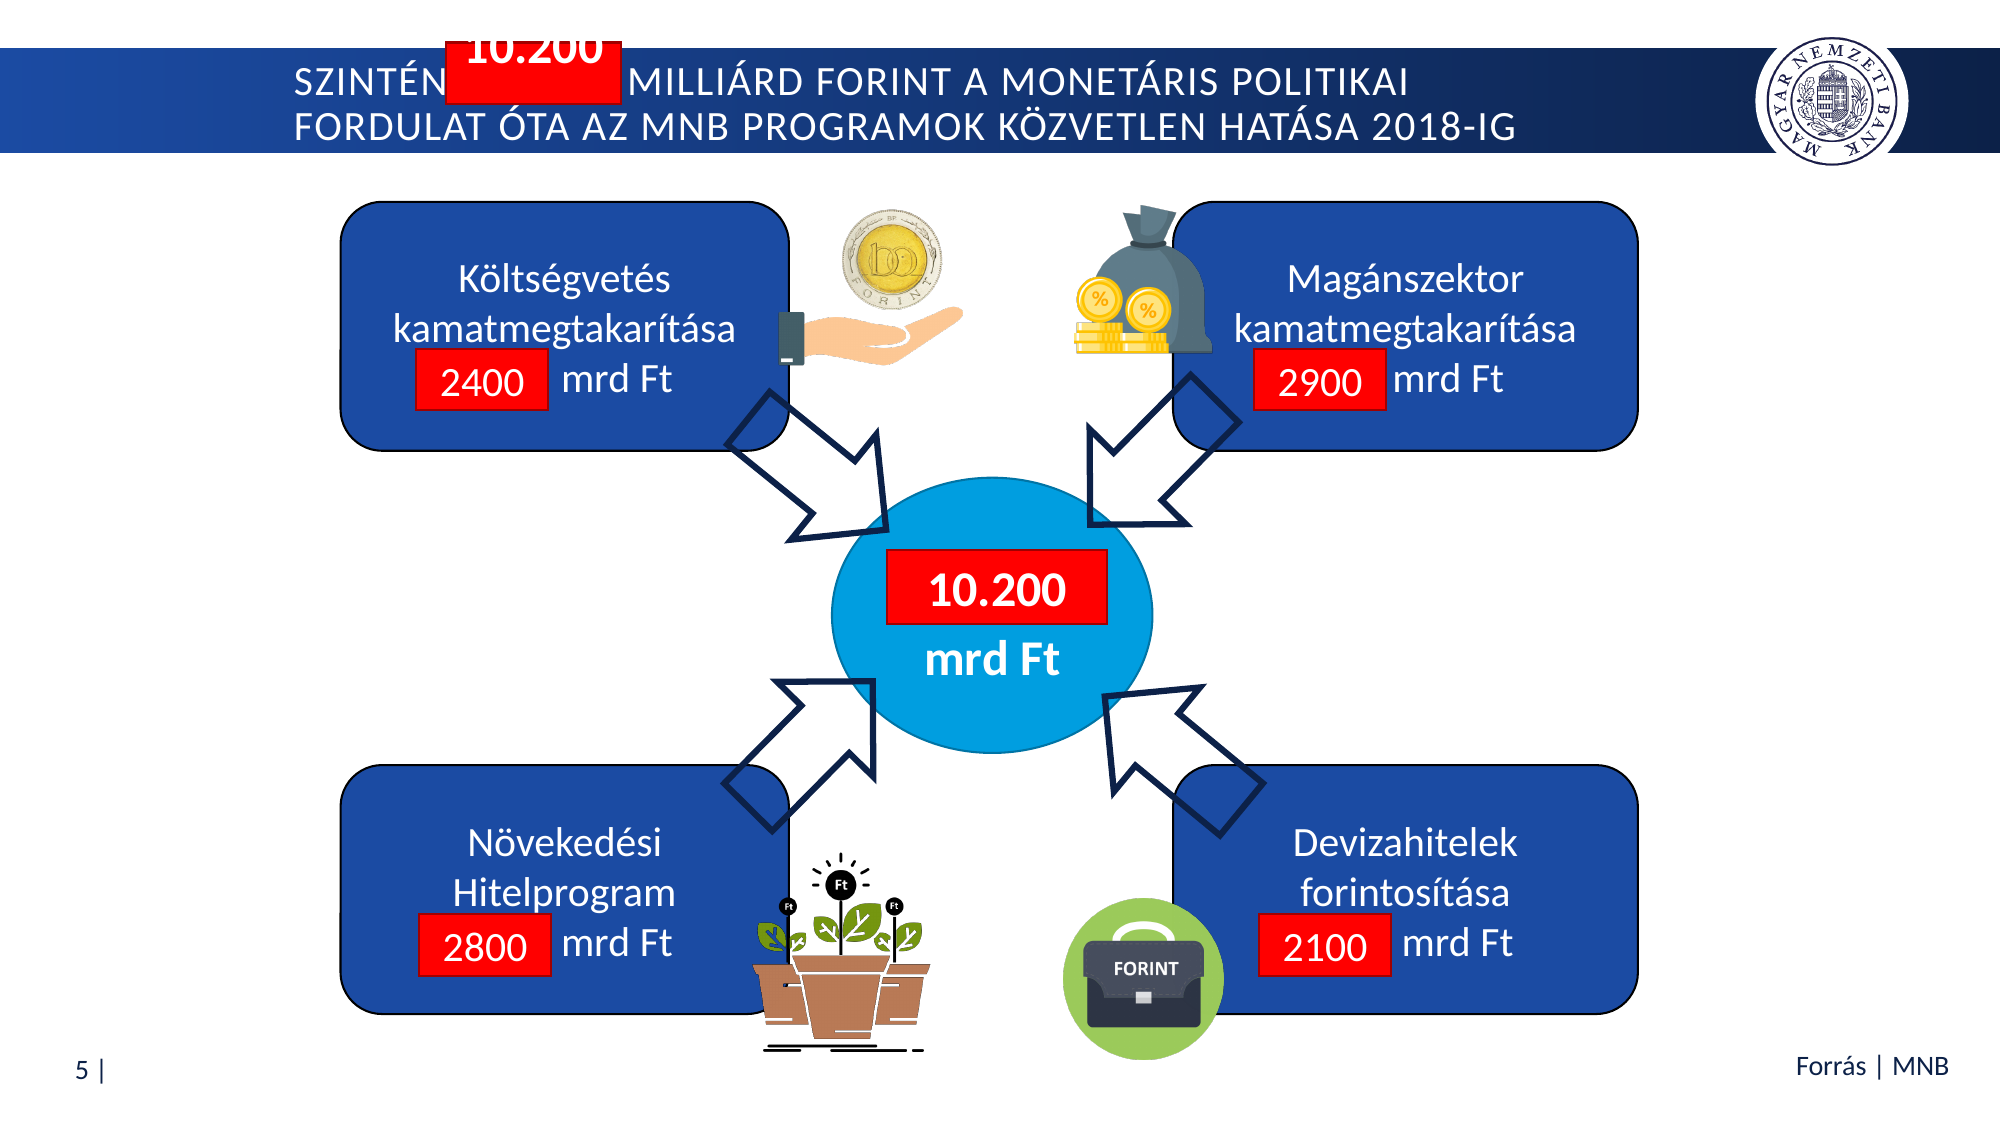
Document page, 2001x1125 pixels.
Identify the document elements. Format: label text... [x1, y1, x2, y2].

title Szintén milliárd forint A monetáris politikai fordulat óta az MNB Programok közvetlen hatása 2018-ig [279, 54, 1579, 155]
picture [730, 841, 953, 1063]
picture [1063, 898, 1224, 1060]
text_box Devizahitelek forintosítása mrd Ft [1172, 764, 1639, 1016]
text_box 10.200 [445, 41, 622, 105]
list Forrás | MNB [1177, 1036, 1965, 1097]
picture [1061, 197, 1225, 361]
text_box [725, 397, 888, 541]
picture [764, 198, 977, 411]
text_box [1103, 686, 1265, 837]
picture [1766, 36, 1898, 166]
text_box mrd Ft [830, 476, 1154, 754]
text_box 2800 [418, 913, 552, 977]
text_box Magánszektor kamatmegtakarítása mrd Ft [1171, 200, 1639, 452]
text_box 2900 [1253, 348, 1387, 411]
text_box [1088, 373, 1241, 526]
text_box Költségvetés kamatmegtakarítása mrd Ft [339, 200, 764, 452]
text_box [722, 680, 875, 833]
text_box 2400 [415, 348, 549, 411]
text_box 2100 [1258, 913, 1392, 977]
text_box Növekedési Hitelprogram mrd Ft [339, 764, 790, 1016]
text_box 10.200 [886, 549, 1108, 625]
